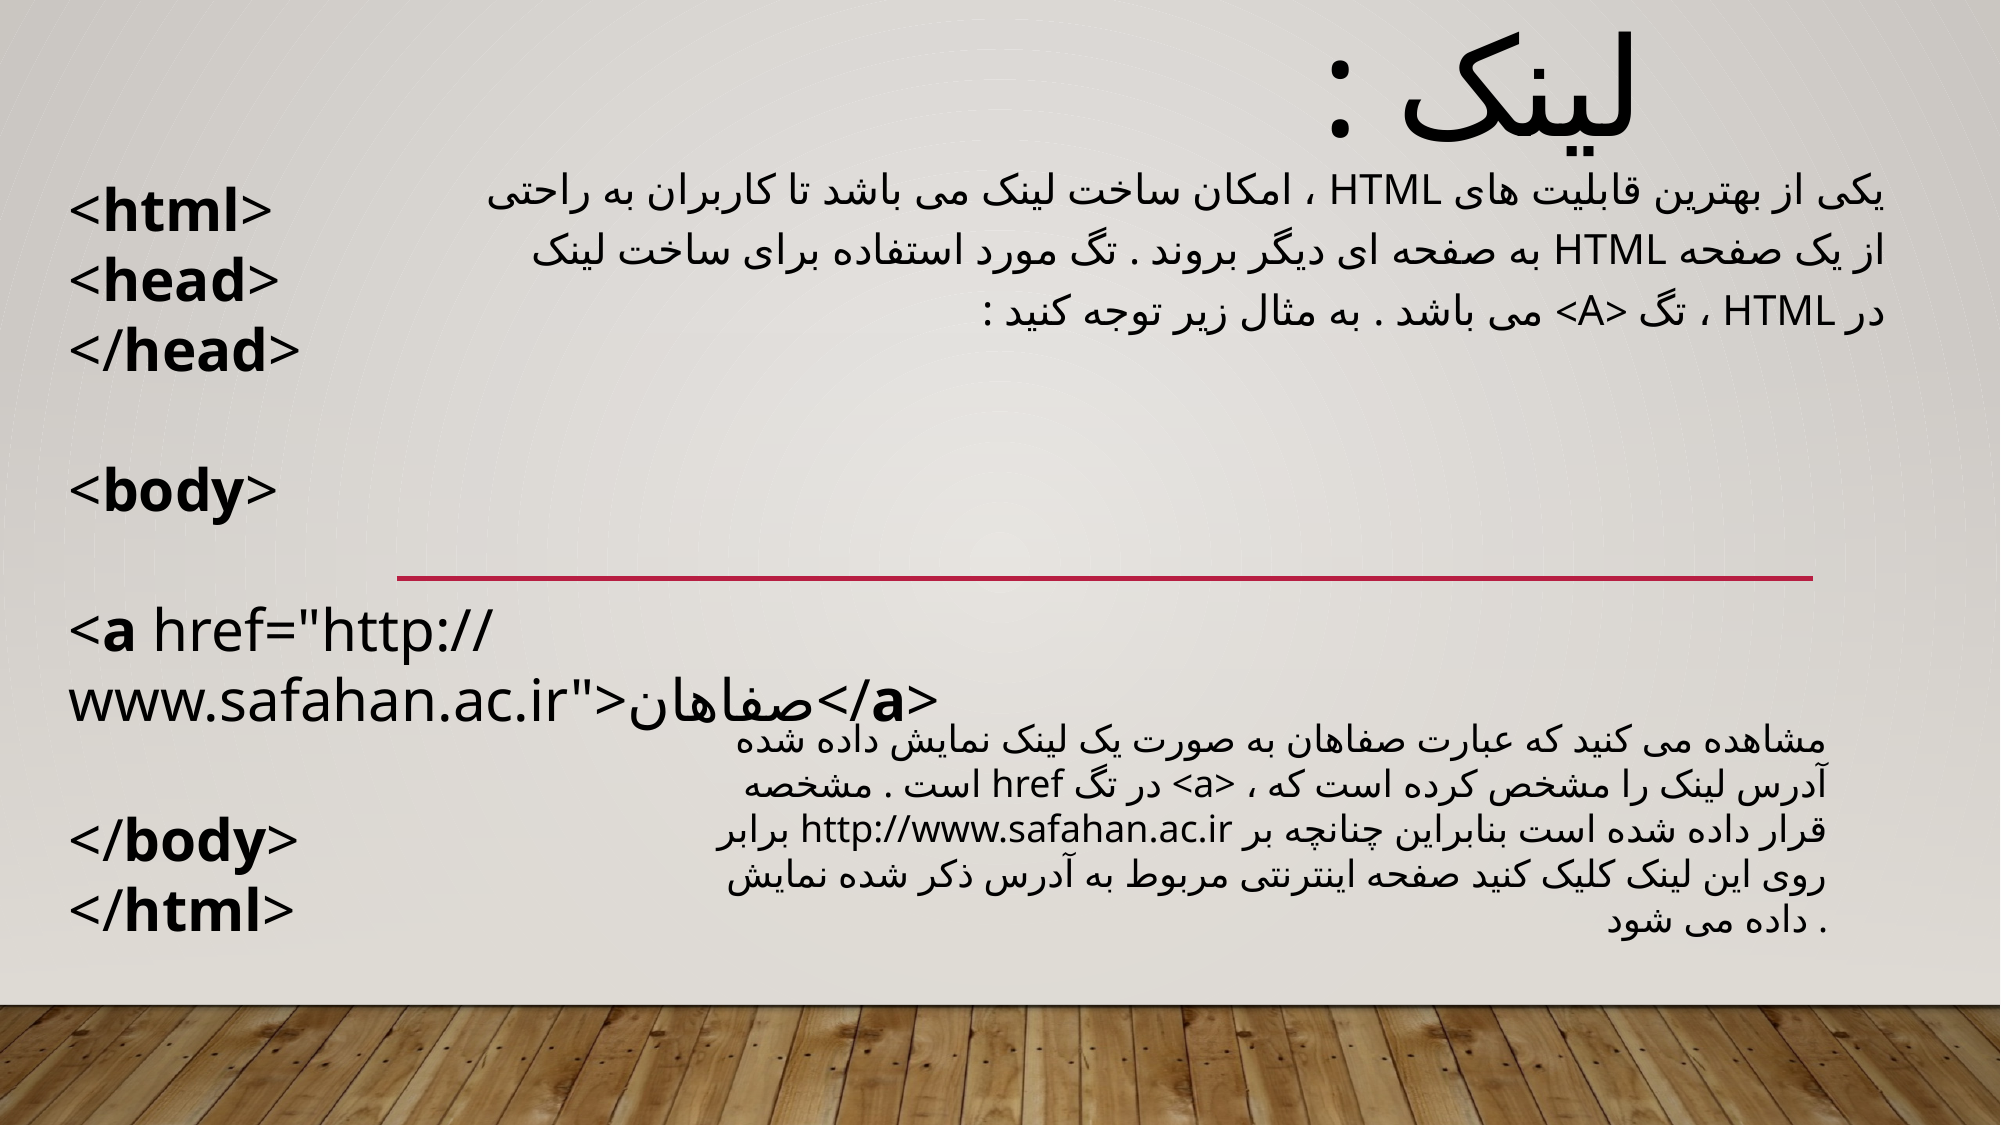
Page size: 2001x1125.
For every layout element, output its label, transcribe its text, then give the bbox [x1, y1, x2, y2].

text_box <html> <head> </head> <body> <a href="http://www.safahan.ac.ir">صفاهان</a> </body> </html> [54, 120, 1055, 951]
picture [0, 1005, 2000, 1125]
subtitle یکی از بهترین قابلیت های html ، امکان ساخت لینک می باشد تا کاربران به راحتی از یک صفحه html به صفحه ای دیگر بروند . تگ مورد استفاده برای ساخت لینک در html ، تگ <a> می باشد . به مثال زیر توجه کنید : [1055, 138, 1901, 487]
title ساخت لینک : [1305, 0, 1955, 167]
text_box مشاهده می کنید که عبارت صفاهان به صورت یک لینک نمایش داده شده است . مشخصه href در تگ <a> ، آدرس لینک را مشخص کرده است که برابر http://www.safahan.ac.ir قرار داده شده است بنابراین چنانچه بر روی این لینک کلیک کنید صفحه اینترنتی مربوط به آدرس ذکر شده نمایش داده می شود . [700, 707, 1843, 993]
